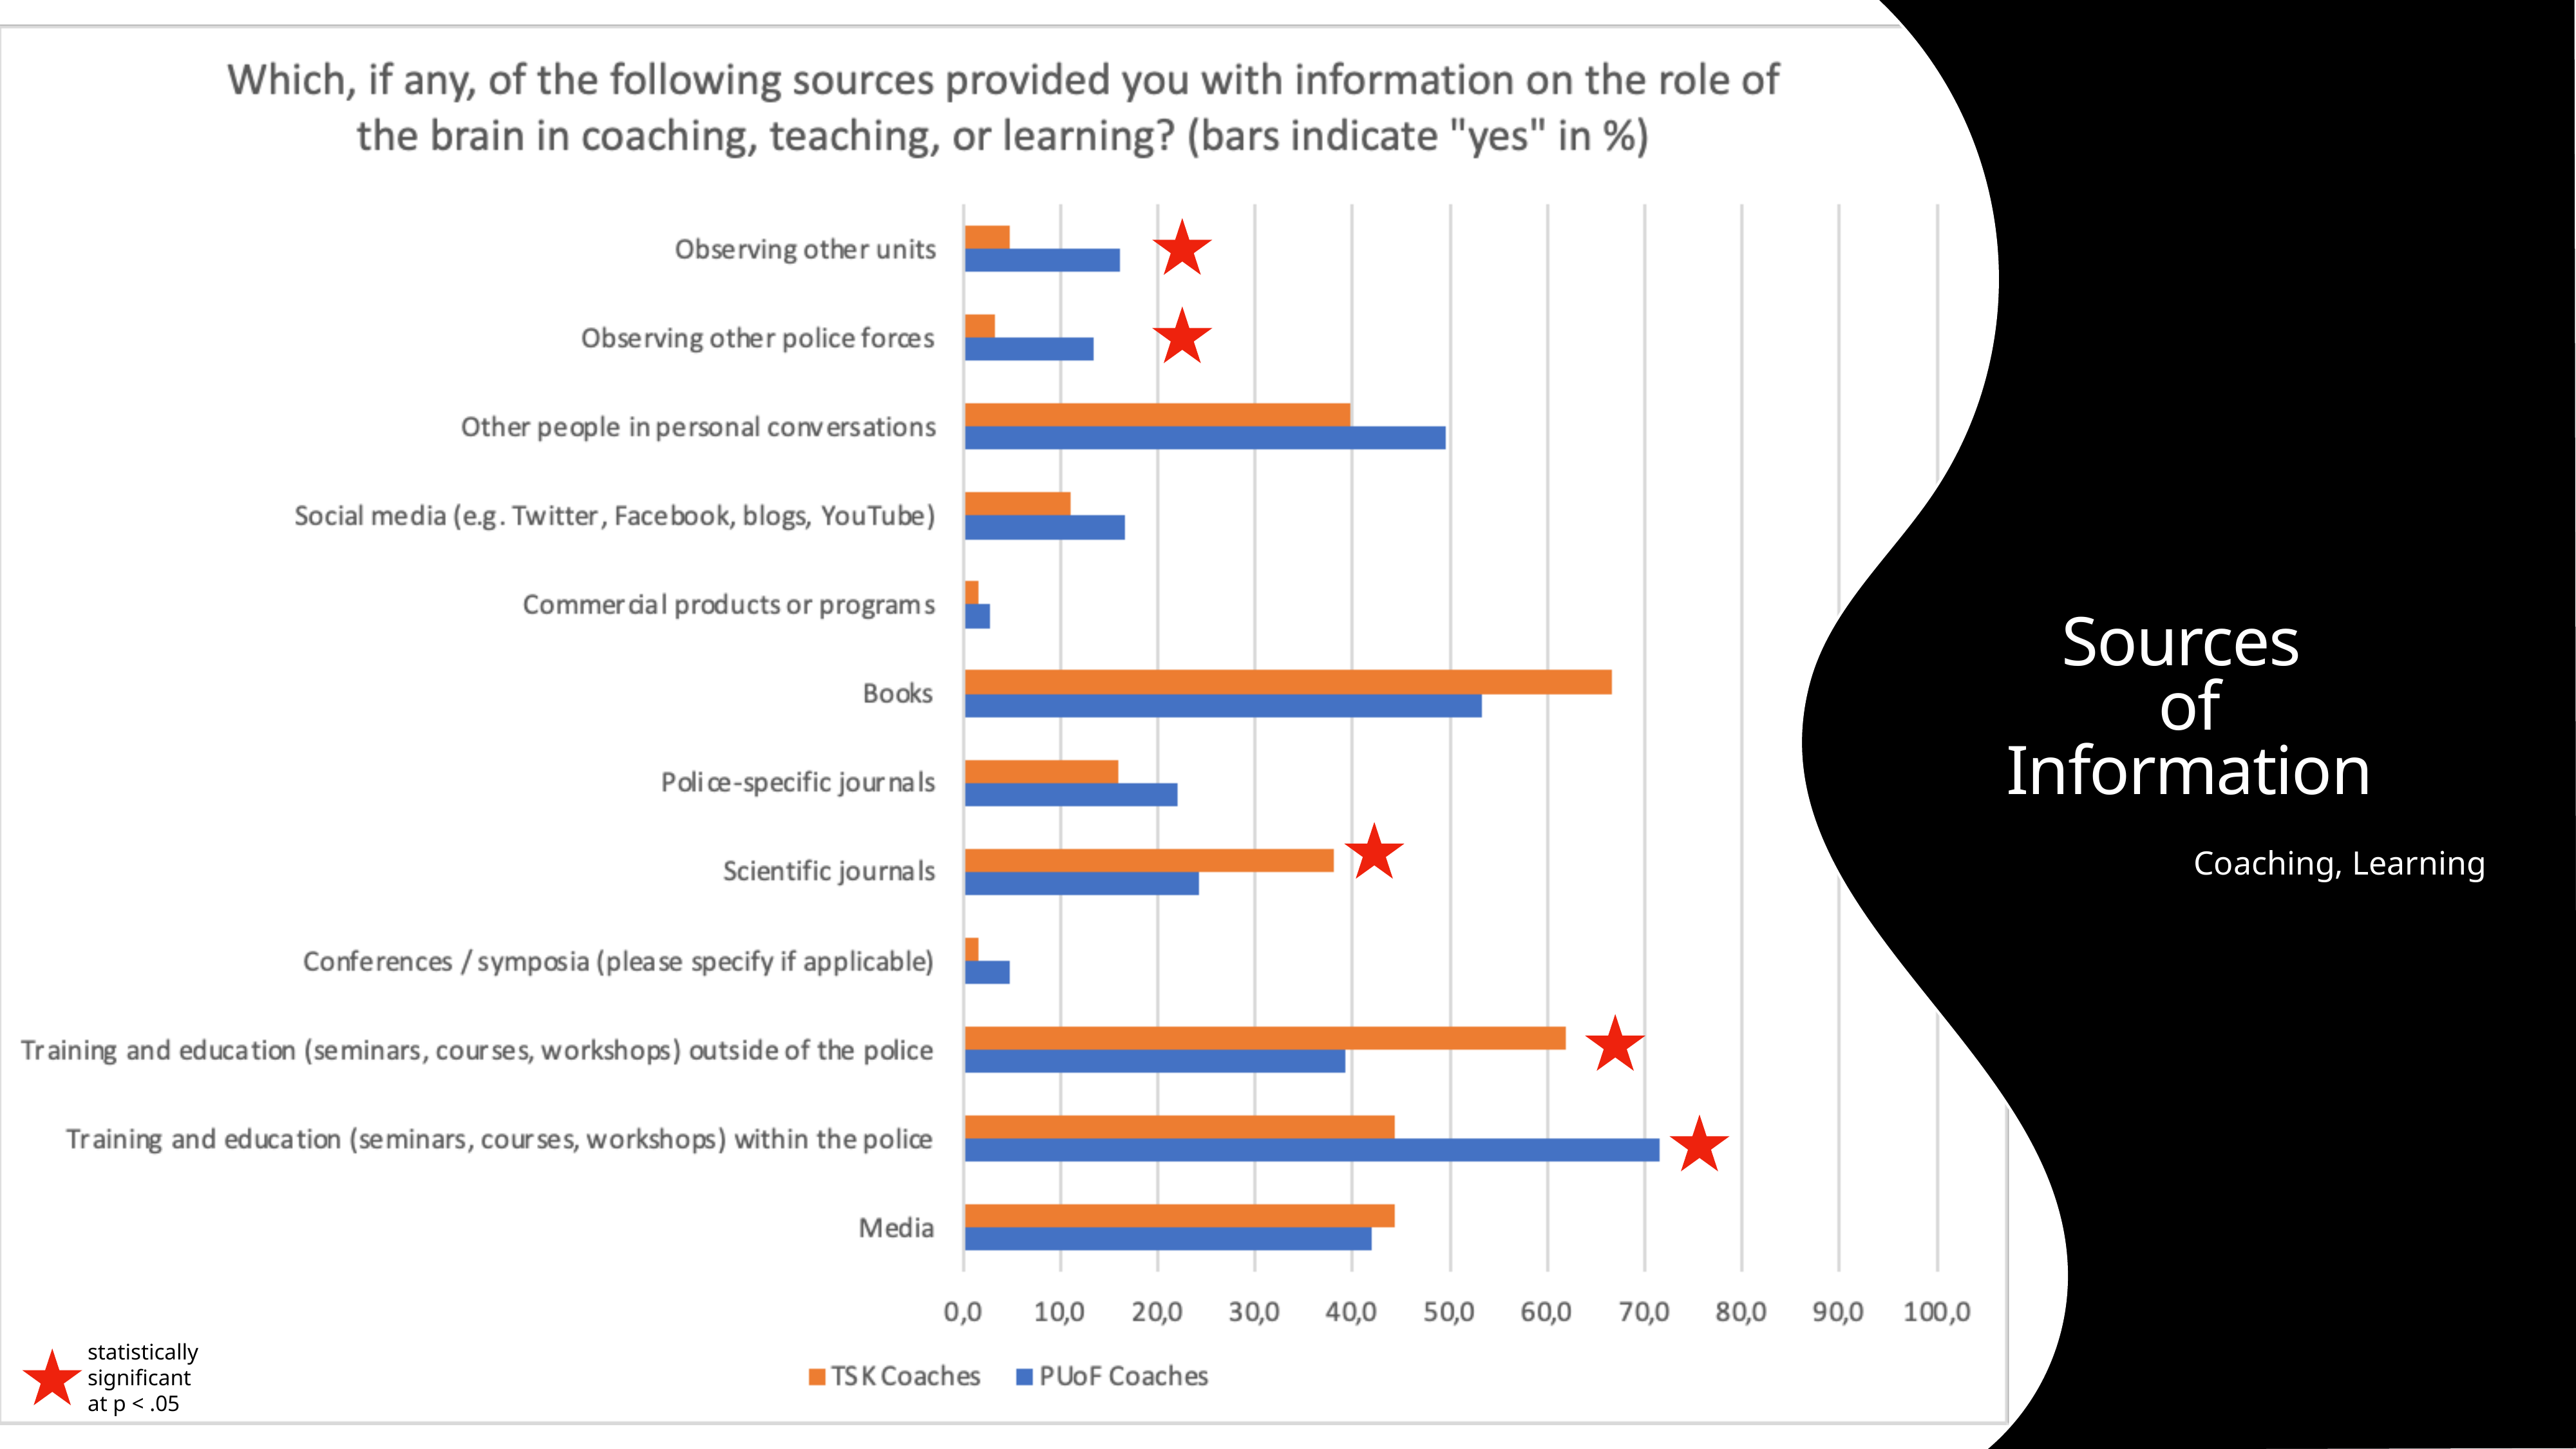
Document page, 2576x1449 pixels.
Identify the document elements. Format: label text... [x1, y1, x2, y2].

text_box Coaching, Learning [2188, 837, 2492, 887]
text_box Sources of Information [2011, 607, 2544, 815]
picture [0, 23, 2011, 1426]
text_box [22, 1347, 310, 1406]
text_box [1877, 0, 2576, 1449]
